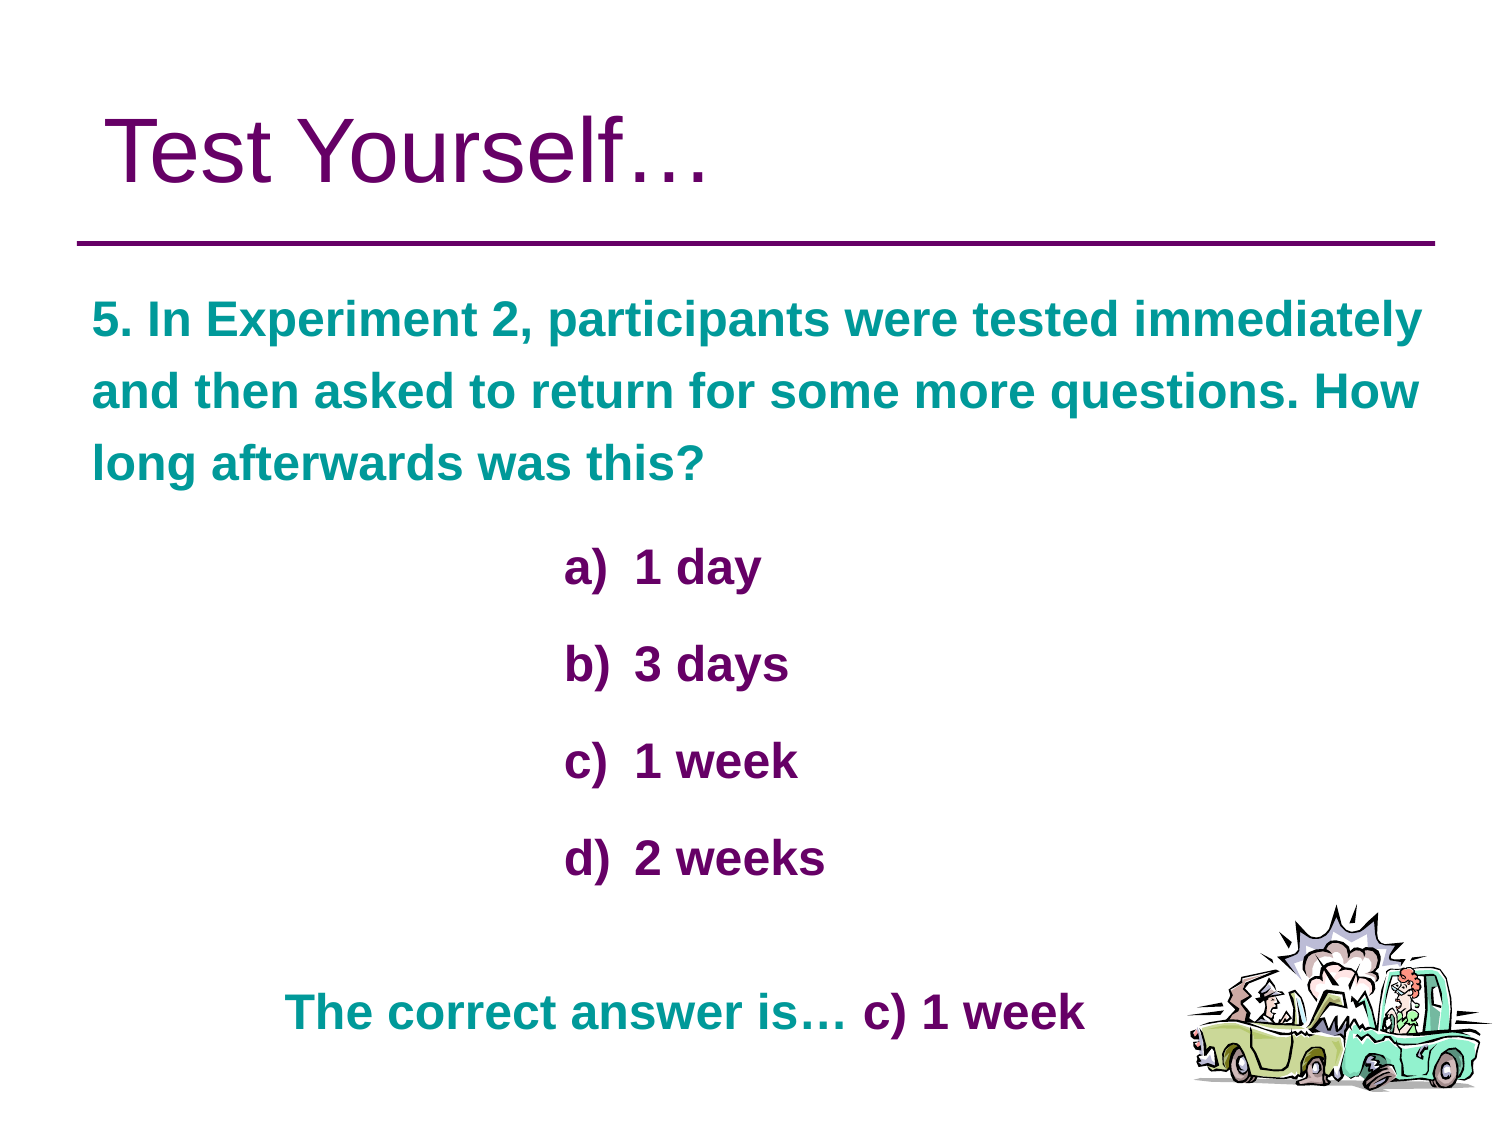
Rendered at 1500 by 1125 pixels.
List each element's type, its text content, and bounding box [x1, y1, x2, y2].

picture [1186, 901, 1495, 1095]
text_box The correct answer is… c) 1 week [112, 959, 1181, 1047]
text_box [147, 498, 1353, 835]
text_box Test Yourself… [88, 83, 1459, 208]
text_box 1 day 3 days 1 week 2 weeks [549, 515, 951, 893]
text_box 5. In Experiment 2, participants were tested immediately and then asked to return for some more questions. How long afterwards was this? [76, 267, 1471, 498]
